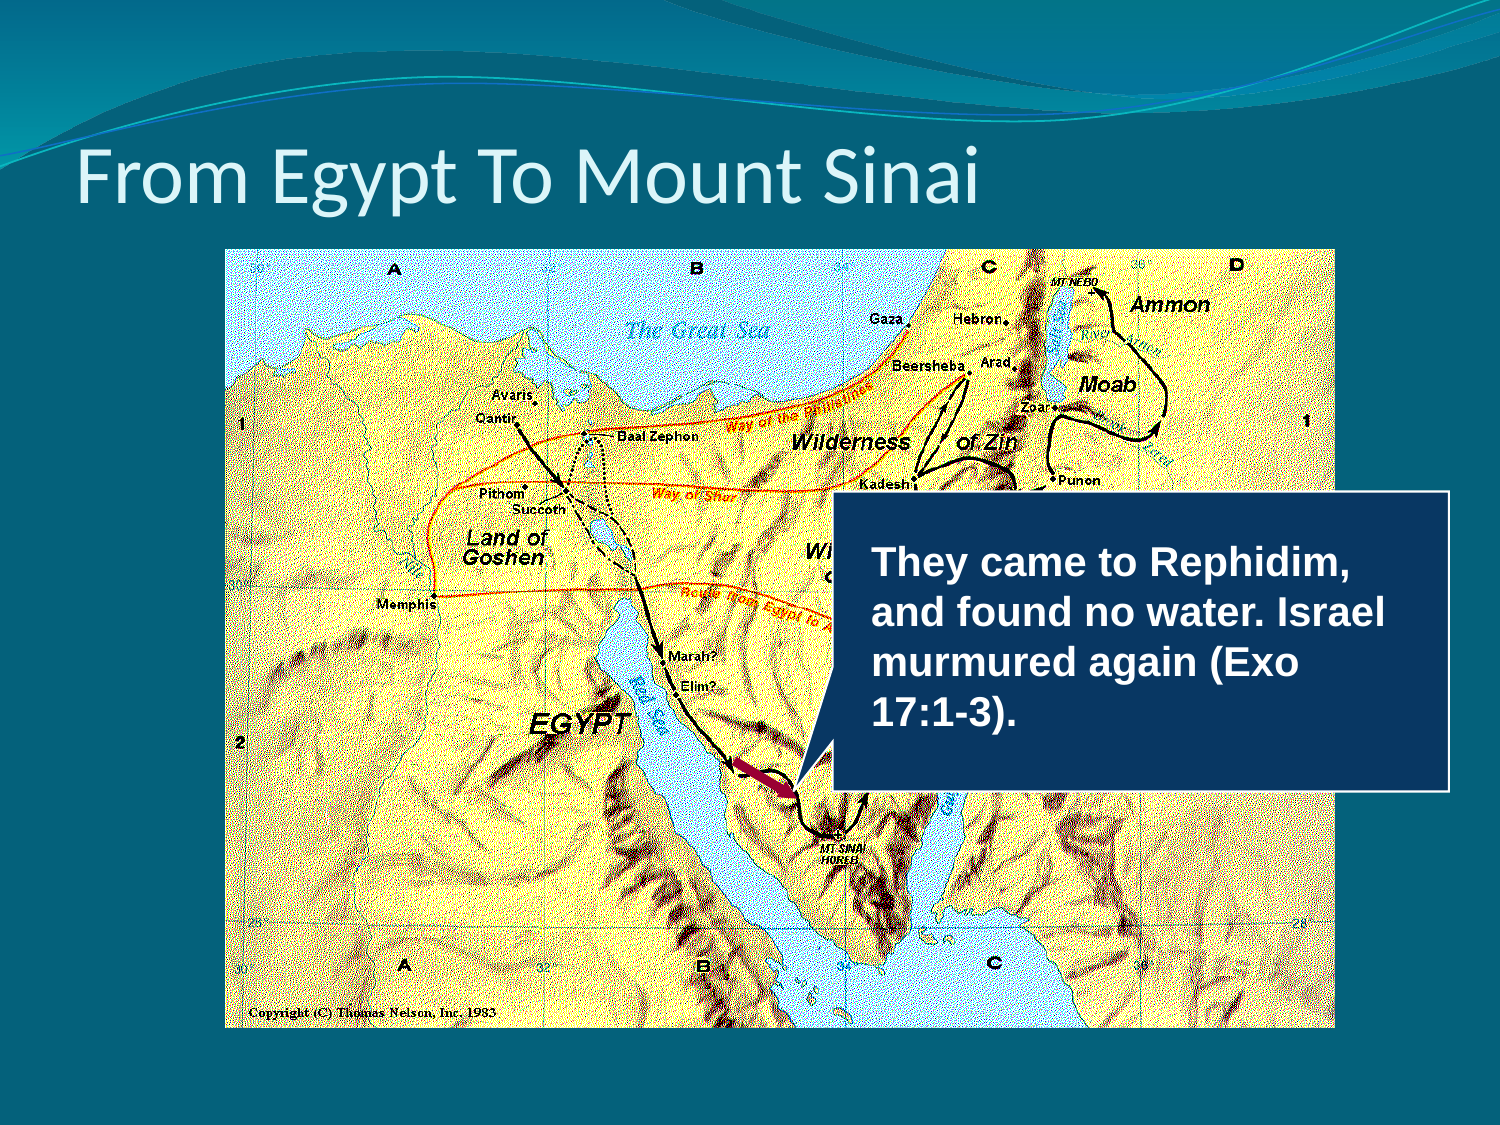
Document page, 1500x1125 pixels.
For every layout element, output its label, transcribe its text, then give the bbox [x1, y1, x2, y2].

picture [226, 250, 1334, 1027]
title From Egypt To Mount Sinai [75, 115, 1425, 220]
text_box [832, 491, 1450, 792]
